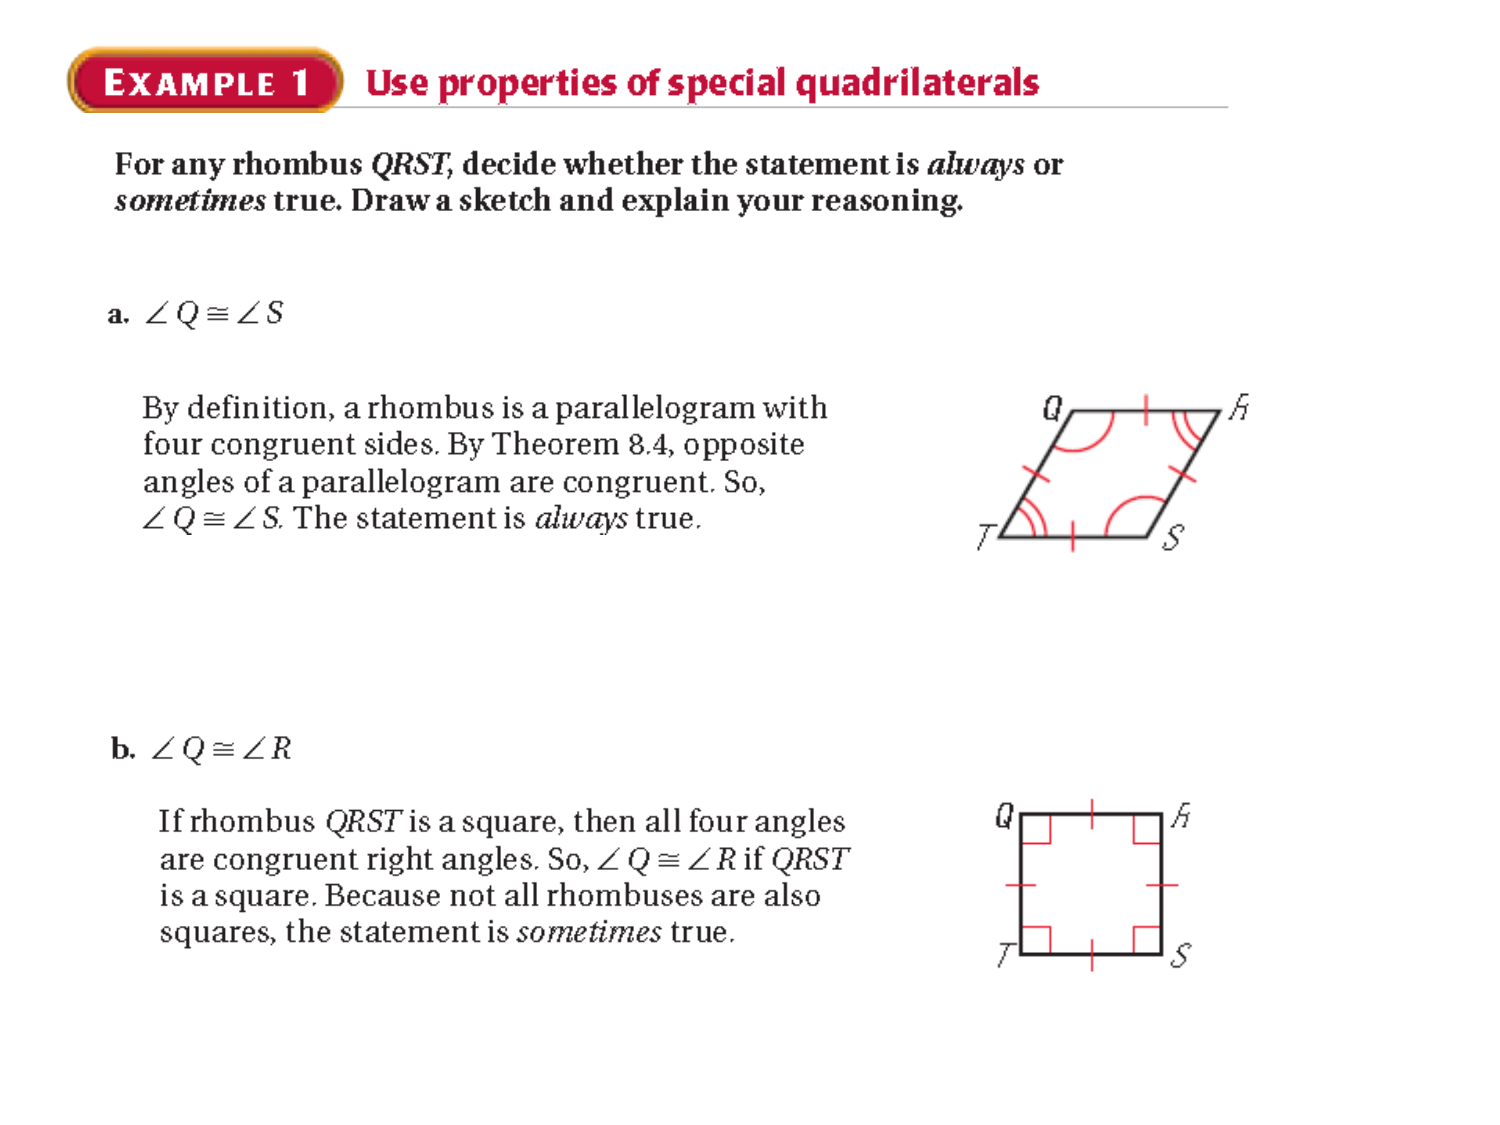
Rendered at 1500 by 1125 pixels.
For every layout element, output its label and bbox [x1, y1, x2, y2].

picture [972, 788, 1213, 990]
picture [152, 799, 854, 955]
picture [62, 37, 1238, 113]
picture [949, 379, 1263, 571]
picture [99, 287, 293, 341]
picture [99, 724, 312, 776]
picture [99, 137, 1073, 223]
picture [137, 387, 832, 535]
